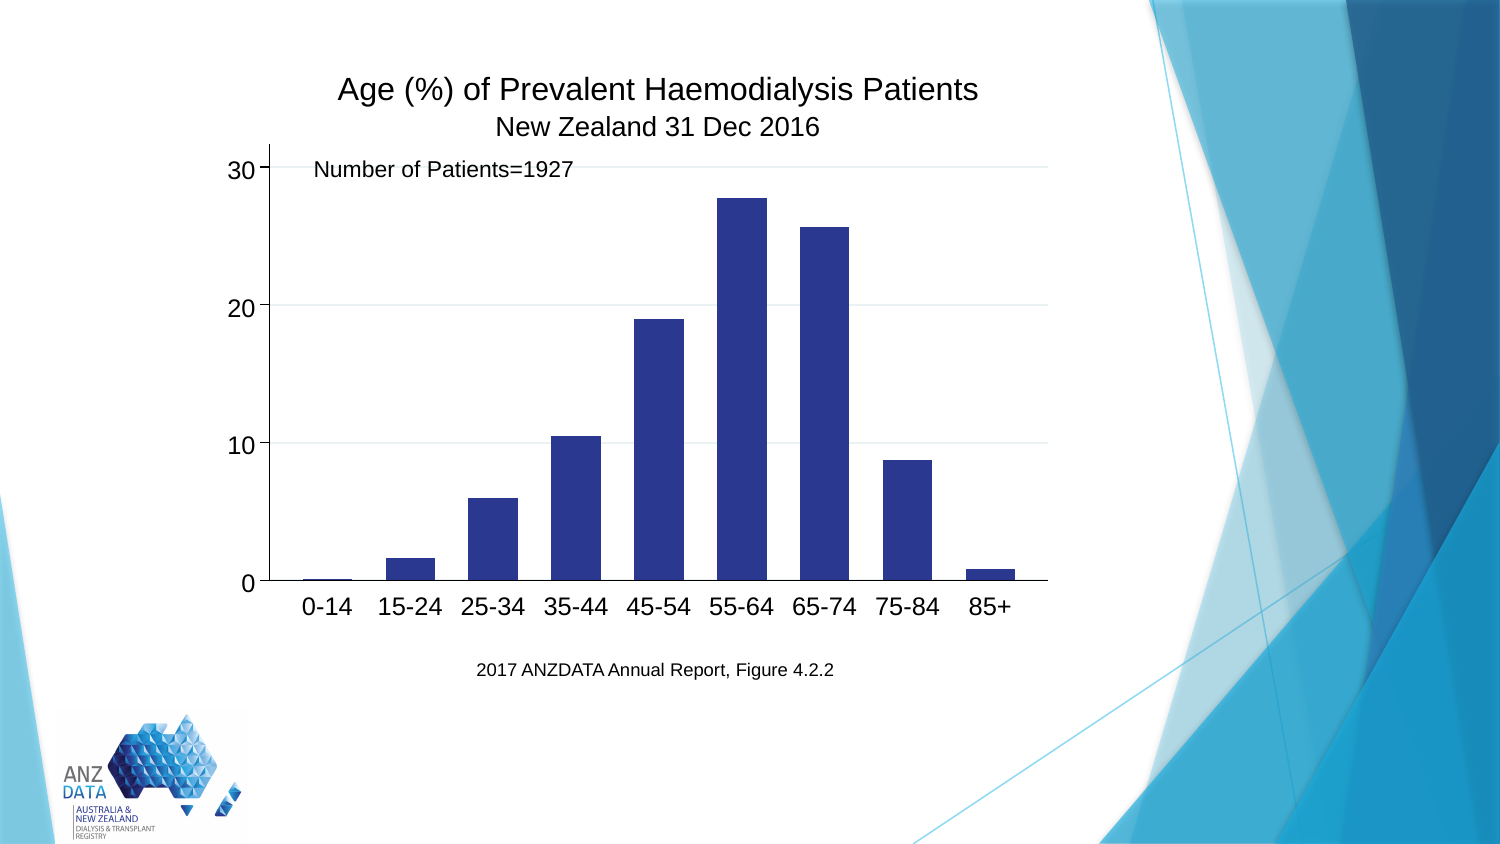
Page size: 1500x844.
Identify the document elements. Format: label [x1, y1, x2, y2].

list [160, 44, 1071, 707]
picture [55, 708, 247, 844]
